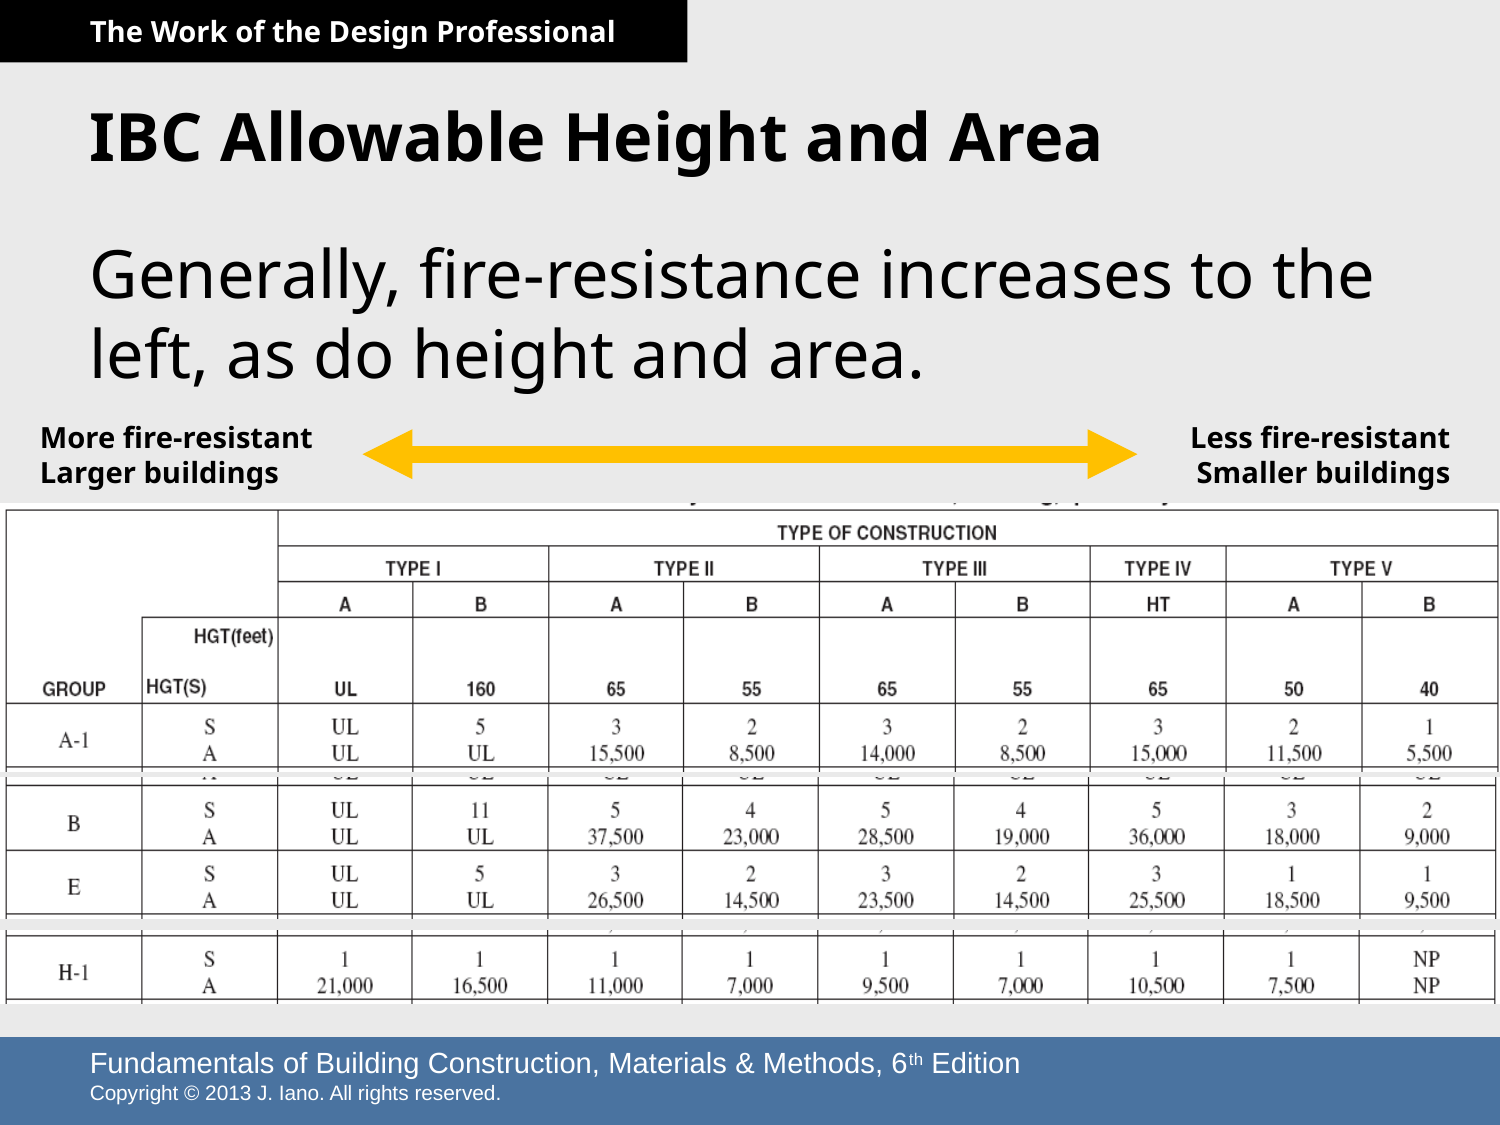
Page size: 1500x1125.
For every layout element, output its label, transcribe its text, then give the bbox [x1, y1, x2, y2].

list Generally, fire-resistance increases to the left, as do height and area. [75, 224, 1400, 402]
text_box More fire-resistant Larger buildings [25, 412, 329, 498]
picture [0, 1037, 1500, 1125]
title IBC Allowable Height and Area [75, 87, 1425, 184]
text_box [0, 503, 1500, 1004]
text_box Less fire-resistant Smaller buildings [1175, 412, 1466, 498]
